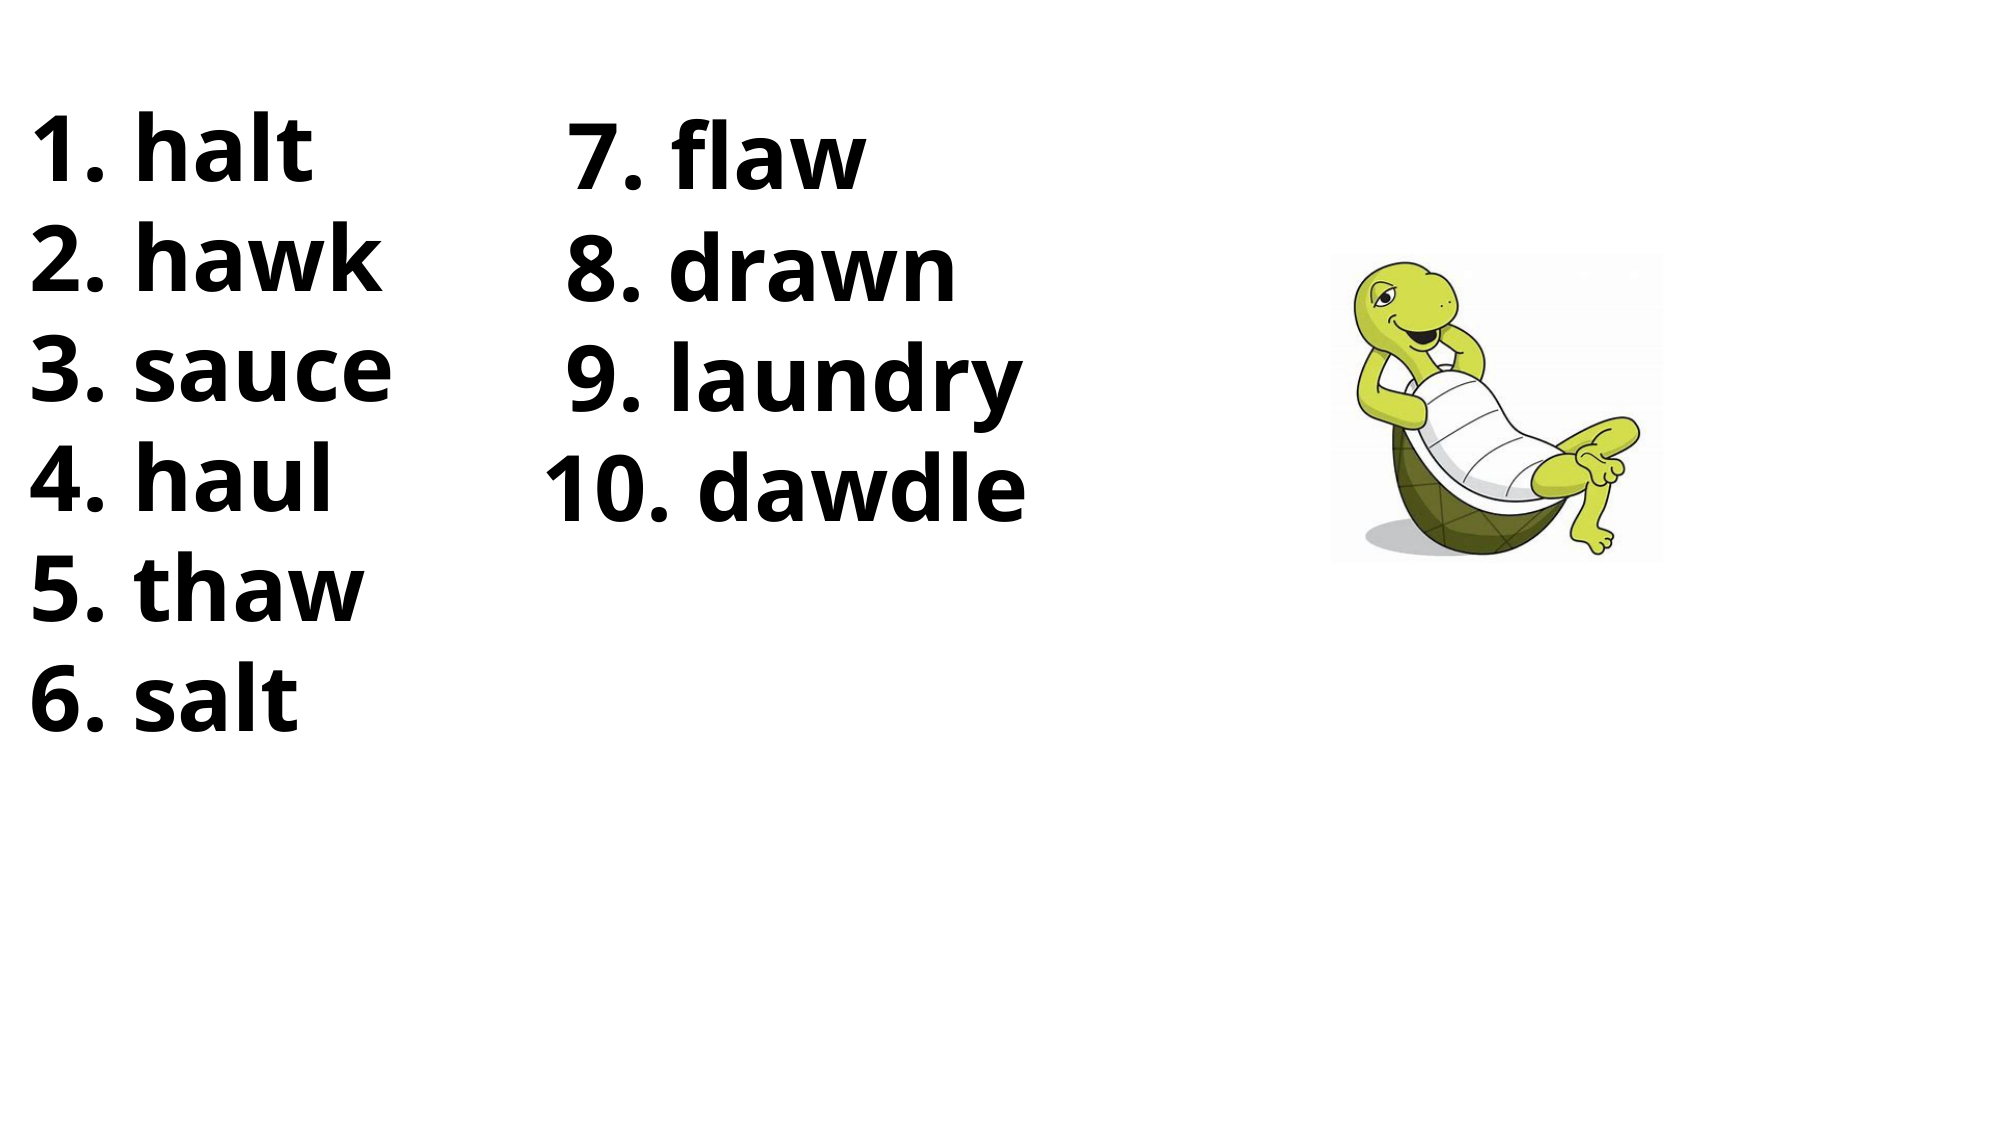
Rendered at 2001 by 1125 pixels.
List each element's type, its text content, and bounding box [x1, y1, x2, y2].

text_box halt hawk sauce haul thaw salt [14, 82, 571, 802]
text_box 7. flaw 8. drawn 9. laundry 10. dawdle [527, 82, 1199, 592]
picture [1331, 254, 1665, 563]
